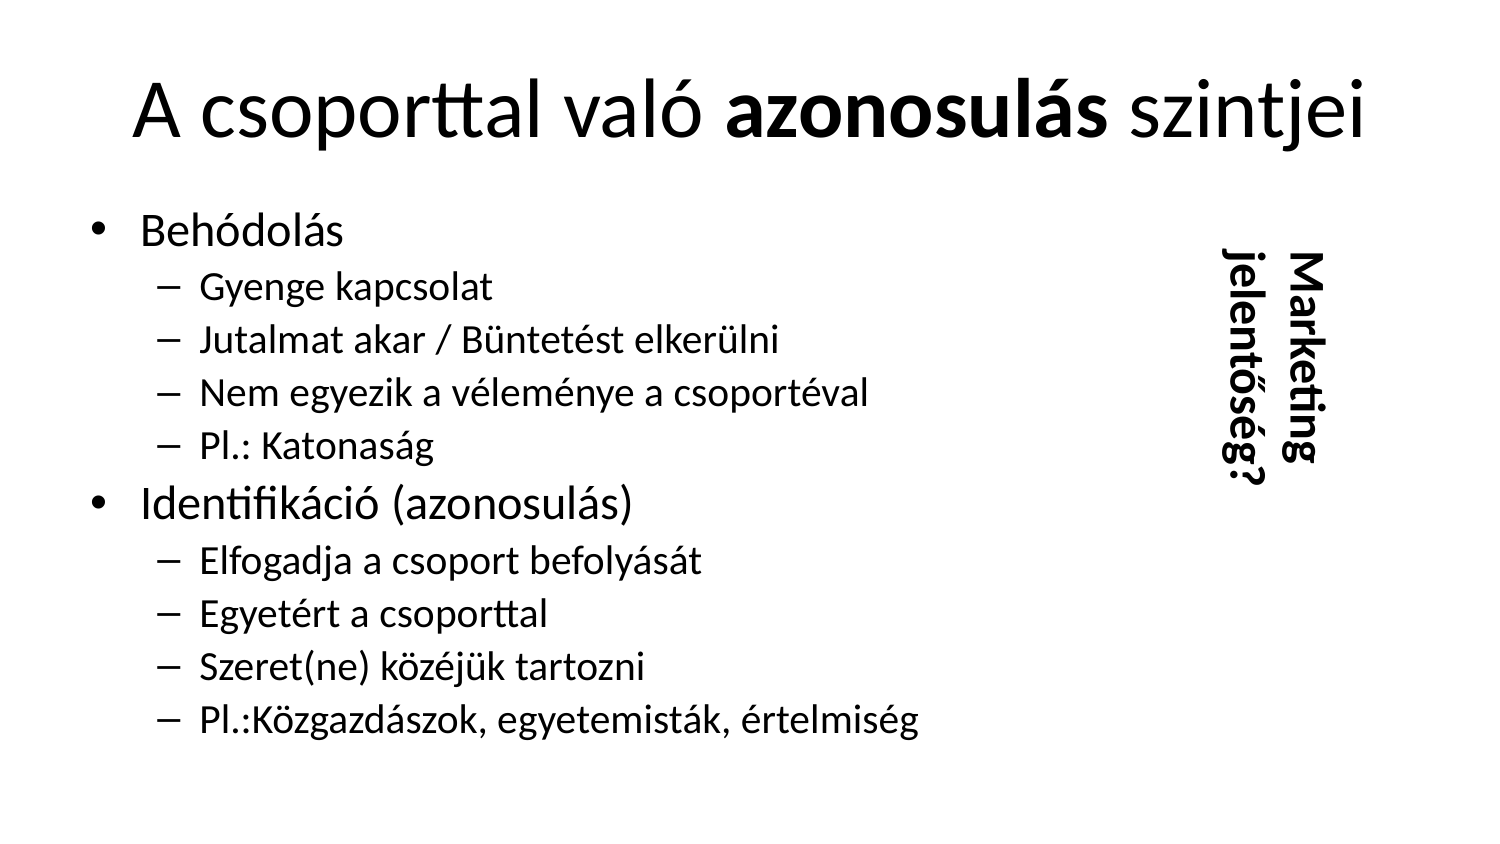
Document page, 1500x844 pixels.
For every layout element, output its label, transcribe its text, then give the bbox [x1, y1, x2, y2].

list Behódolás Gyenge kapcsolat Jutalmat akar / Büntetést elkerülni Nem egyezik a véleménye a csoportéval Pl.: Katonaság Identifikáció (azonosulás) Elfogadja a csoport befolyását Egyetért a csoporttal Szeret(ne) közéjük tartozni Pl.:Közgazdászok, egyetemisták, értelmiség [75, 196, 1425, 754]
title A csoporttal való azonosulás szintjei [75, 33, 1425, 175]
text_box Marketing jelentőség? [1196, 235, 1348, 670]
